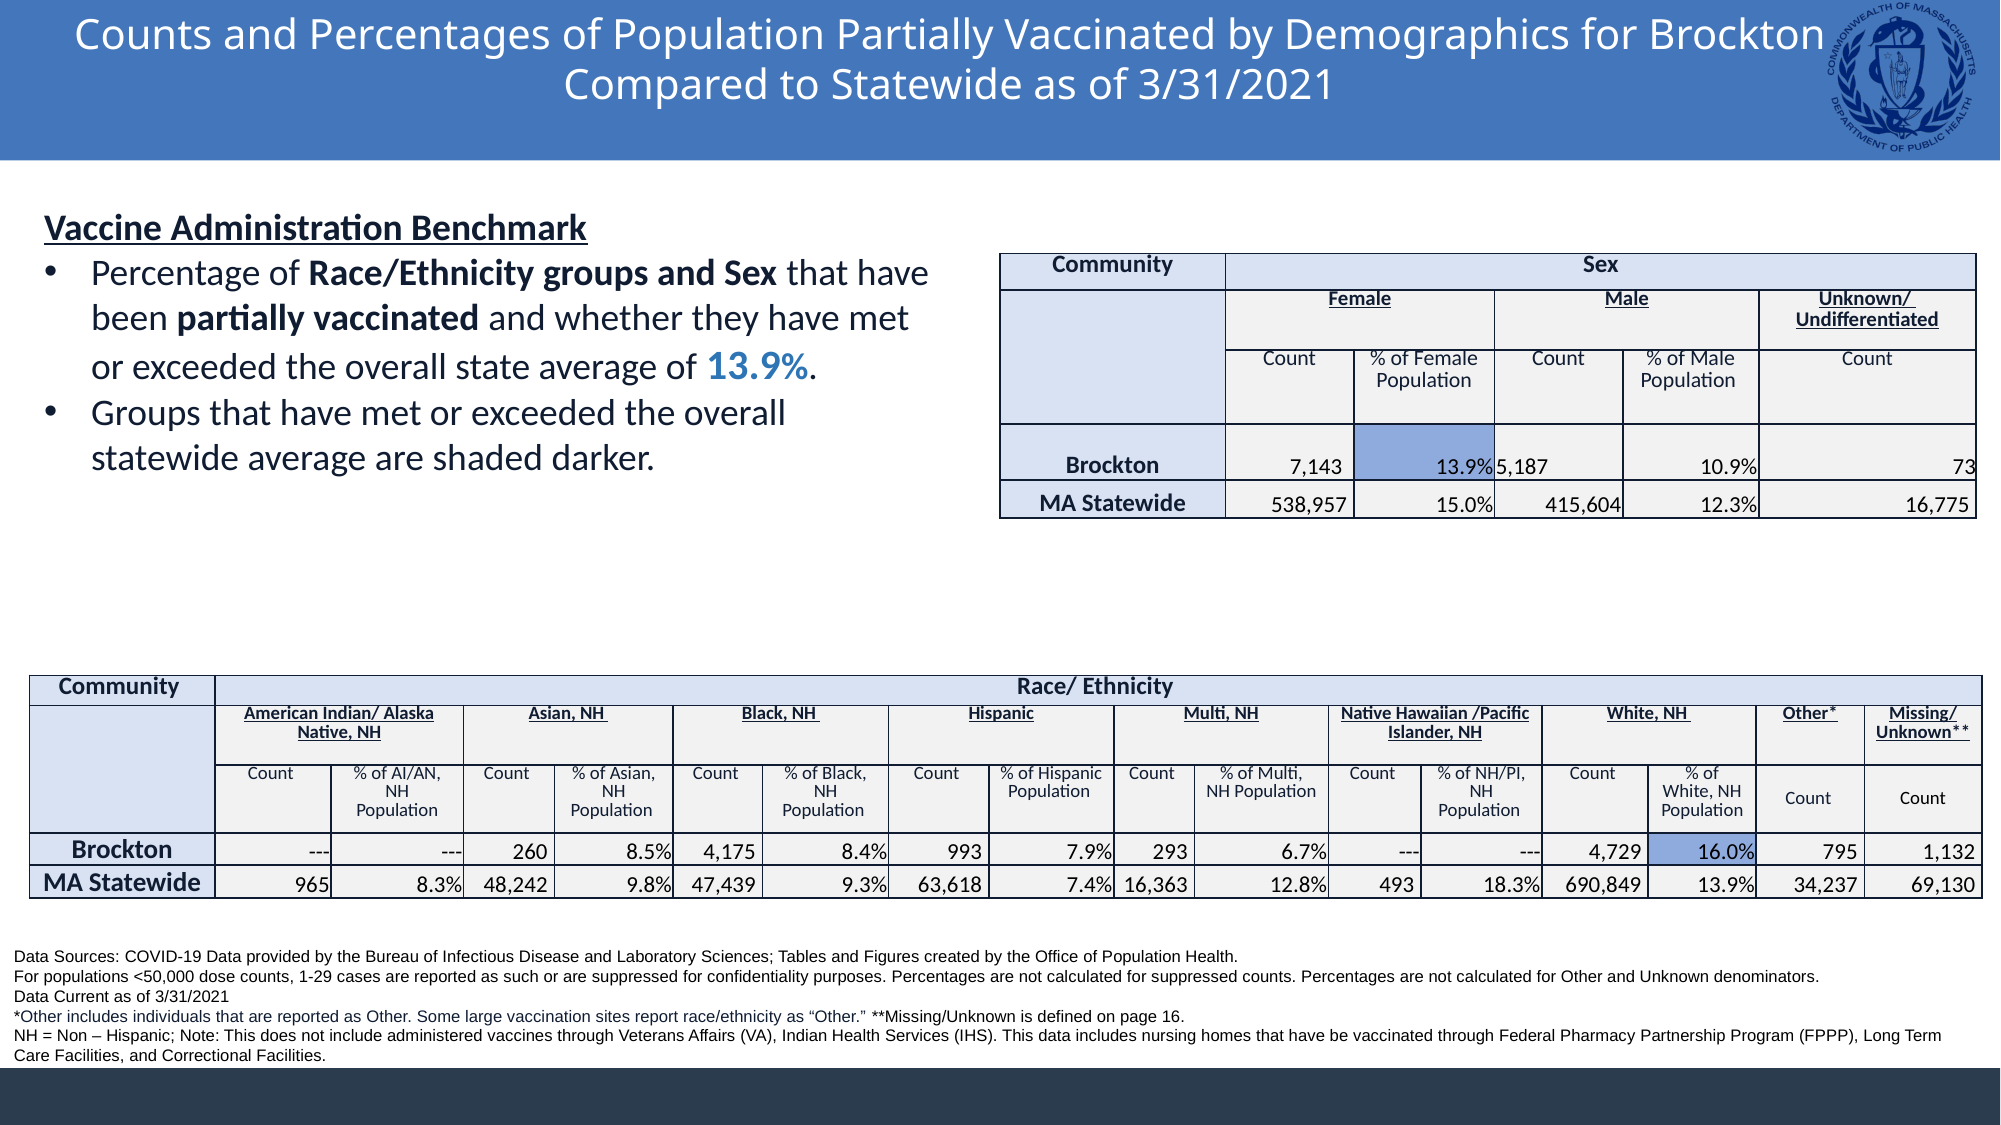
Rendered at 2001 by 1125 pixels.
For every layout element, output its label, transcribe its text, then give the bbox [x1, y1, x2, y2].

table_cell Multi, NH [1115, 706, 1328, 764]
table_cell 993 [889, 834, 988, 864]
table_cell --- [216, 834, 330, 864]
table_cell % of AI/AN, NH Population [332, 766, 463, 832]
table_cell 5,187 [1495, 425, 1622, 479]
table_cell 16,775 [1760, 481, 1975, 517]
table_cell 12.3% [1624, 481, 1758, 517]
table_cell 260 [464, 834, 554, 864]
table_cell 16.0% [1649, 834, 1755, 864]
table_cell --- [1422, 834, 1541, 864]
table_cell White, NH [1543, 706, 1755, 764]
table_cell 7.9% [990, 834, 1113, 864]
table_cell 34,237 [1757, 866, 1864, 897]
table_cell % of Male Population [1624, 351, 1758, 423]
table_cell Count [464, 766, 554, 832]
table_cell 8.4% [763, 834, 888, 864]
table_cell 69,130 [1865, 866, 1981, 897]
table_cell Count [674, 766, 762, 832]
table_cell 13.9% [1355, 425, 1494, 479]
table_cell Count [1495, 351, 1622, 423]
table_header Sex [1226, 254, 1975, 289]
table_header Community [30, 676, 214, 705]
table_cell Count [216, 766, 330, 832]
table_cell 63,618 [889, 866, 988, 897]
table_header Race/ Ethnicity [216, 676, 1981, 705]
table_cell Count [889, 766, 988, 832]
table_cell Male [1495, 291, 1758, 349]
table_cell Count [1543, 766, 1647, 832]
table_cell Female [1226, 291, 1494, 349]
table_cell 965 [216, 866, 330, 897]
table_cell --- [1329, 834, 1420, 864]
table_cell --- [332, 834, 463, 864]
table_cell 9.3% [763, 866, 888, 897]
table_cell Count [1757, 766, 1864, 832]
table_cell Hispanic [889, 706, 1113, 764]
table_cell Count [1329, 766, 1420, 832]
table_cell 48,242 [464, 866, 554, 897]
table_header Community [1001, 254, 1225, 289]
table_cell % of Multi, NH Population [1195, 766, 1328, 832]
table_cell 690,849 [1543, 866, 1647, 897]
table_cell Count [1865, 766, 1981, 832]
table_cell Asian, NH [464, 706, 672, 764]
title Counts and Percentages of Population Partially Vaccinated by Demographics for Brockton Compared to Statewide as of 3/31/2021 [50, 0, 1827, 150]
table_cell Brockton [1001, 425, 1225, 479]
table_cell 15.0% [1355, 481, 1494, 517]
table_cell American Indian/ Alaska Native, NH [216, 706, 463, 764]
table_cell 7,143 [1226, 425, 1353, 479]
table_cell 1,132 [1865, 834, 1981, 864]
table_cell 4,729 [1543, 834, 1647, 864]
table_cell % of Hispanic Population [990, 766, 1113, 832]
table_cell [1001, 291, 1225, 423]
table_cell MA Statewide [1001, 481, 1225, 517]
table_cell 538,957 [1226, 481, 1353, 517]
table_cell 6.7% [1195, 834, 1328, 864]
table_cell Missing/Unknown** [1865, 706, 1981, 764]
table_cell % of Asian, NH Population [555, 766, 672, 832]
table_cell 16,363 [1115, 866, 1194, 897]
table_cell Count [1760, 351, 1975, 423]
text_box Vaccine Administration Benchmark Percentage of Race/Ethnicity groups and Sex that have been partially vaccinated and whether they have met or exceeded the overall state average of 13.9%. Groups that have met or exceeded the overall statewide average are shaded darker. [29, 195, 956, 486]
table_cell % of NH/PI, NH Population [1422, 766, 1541, 832]
table_cell 47,439 [674, 866, 762, 897]
table_cell 415,604 [1495, 481, 1622, 517]
table_cell 9.8% [555, 866, 672, 897]
table_cell MA Statewide [30, 866, 214, 897]
table_cell % of Female Population [1355, 351, 1494, 423]
table_cell Brockton [30, 834, 214, 864]
table_cell 73 [1760, 425, 1975, 479]
table_cell 18.3% [1422, 866, 1541, 897]
table_cell 493 [1329, 866, 1420, 897]
table_cell 10.9% [1624, 425, 1758, 479]
table_cell 8.5% [555, 834, 672, 864]
table_cell Black, NH [674, 706, 888, 764]
table_cell 8.3% [332, 866, 463, 897]
text_box Data Sources: COVID-19 Data provided by the Bureau of Infectious Disease and Laboratory Sciences; Tables and Figures created by the Office of Population Health. For populations <50,000 dose counts, 1-29 cases are reported as such or are suppressed for confidentiality purposes. Percentages are not calculated for suppressed counts. Percentages are not calculated for Other and Unknown denominators. Data Current as of 3/31/2021 *Other includes individuals that are reported as Other. Some large vaccination sites report race/ethnicity as “Other.” **Missing/Unknown is defined on page 16. NH = Non – Hispanic; Note: This does not include administered vaccines through Veterans Affairs (VA), Indian Health Services (IHS). This data includes nursing homes that have be vaccinated through Federal Pharmacy Partnership Program (FPPP), Long Term Care Facilities, and Correctional Facilities. [0, 938, 1983, 1073]
table_cell Count [1115, 766, 1194, 832]
table_cell 13.9% [1649, 866, 1755, 897]
table_cell 12.8% [1195, 866, 1328, 897]
table_cell [30, 706, 214, 832]
table_cell Native Hawaiian /Pacific Islander, NH [1329, 706, 1541, 764]
table_cell 293 [1115, 834, 1194, 864]
table_cell Count [1226, 351, 1353, 423]
table_cell 795 [1757, 834, 1864, 864]
picture [1826, 1, 1977, 153]
table_cell Other* [1757, 706, 1864, 764]
table_cell % of Black, NH Population [763, 766, 888, 832]
table_cell 7.4% [990, 866, 1113, 897]
table_cell % of White, NH Population [1649, 766, 1755, 832]
table_cell Unknown/ Undifferentiated [1760, 291, 1975, 349]
table_cell 4,175 [674, 834, 762, 864]
